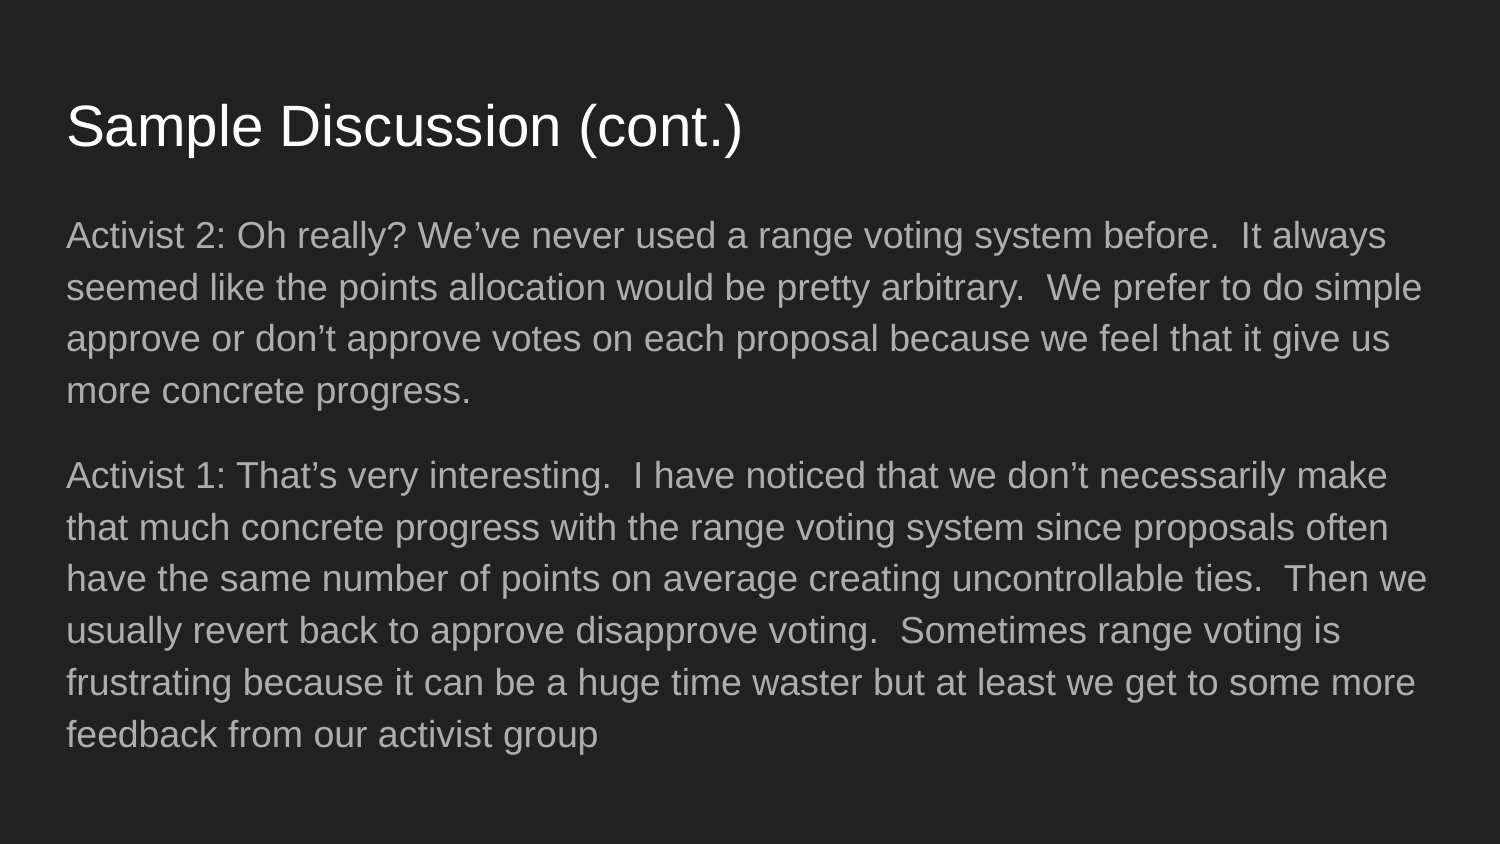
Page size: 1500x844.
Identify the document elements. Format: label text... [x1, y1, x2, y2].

title Sample Discussion (cont.) [51, 72, 1449, 167]
list Activist 2: Oh really? We’ve never used a range voting system before. It always seemed like the points allocation would be pretty arbitrary. We prefer to do simple approve or don’t approve votes on each proposal because we feel that it give us more concrete progress. Activist 1: That’s very interesting. I have noticed that we don’t necessarily make that much concrete progress with the range voting system since proposals often have the same number of points on average creating uncontrollable ties. Then we usually revert back to approve disapprove voting. Sometimes range voting is frustrating because it can be a huge time waster but at least we get to some more feedback from our activist group [51, 189, 1449, 750]
